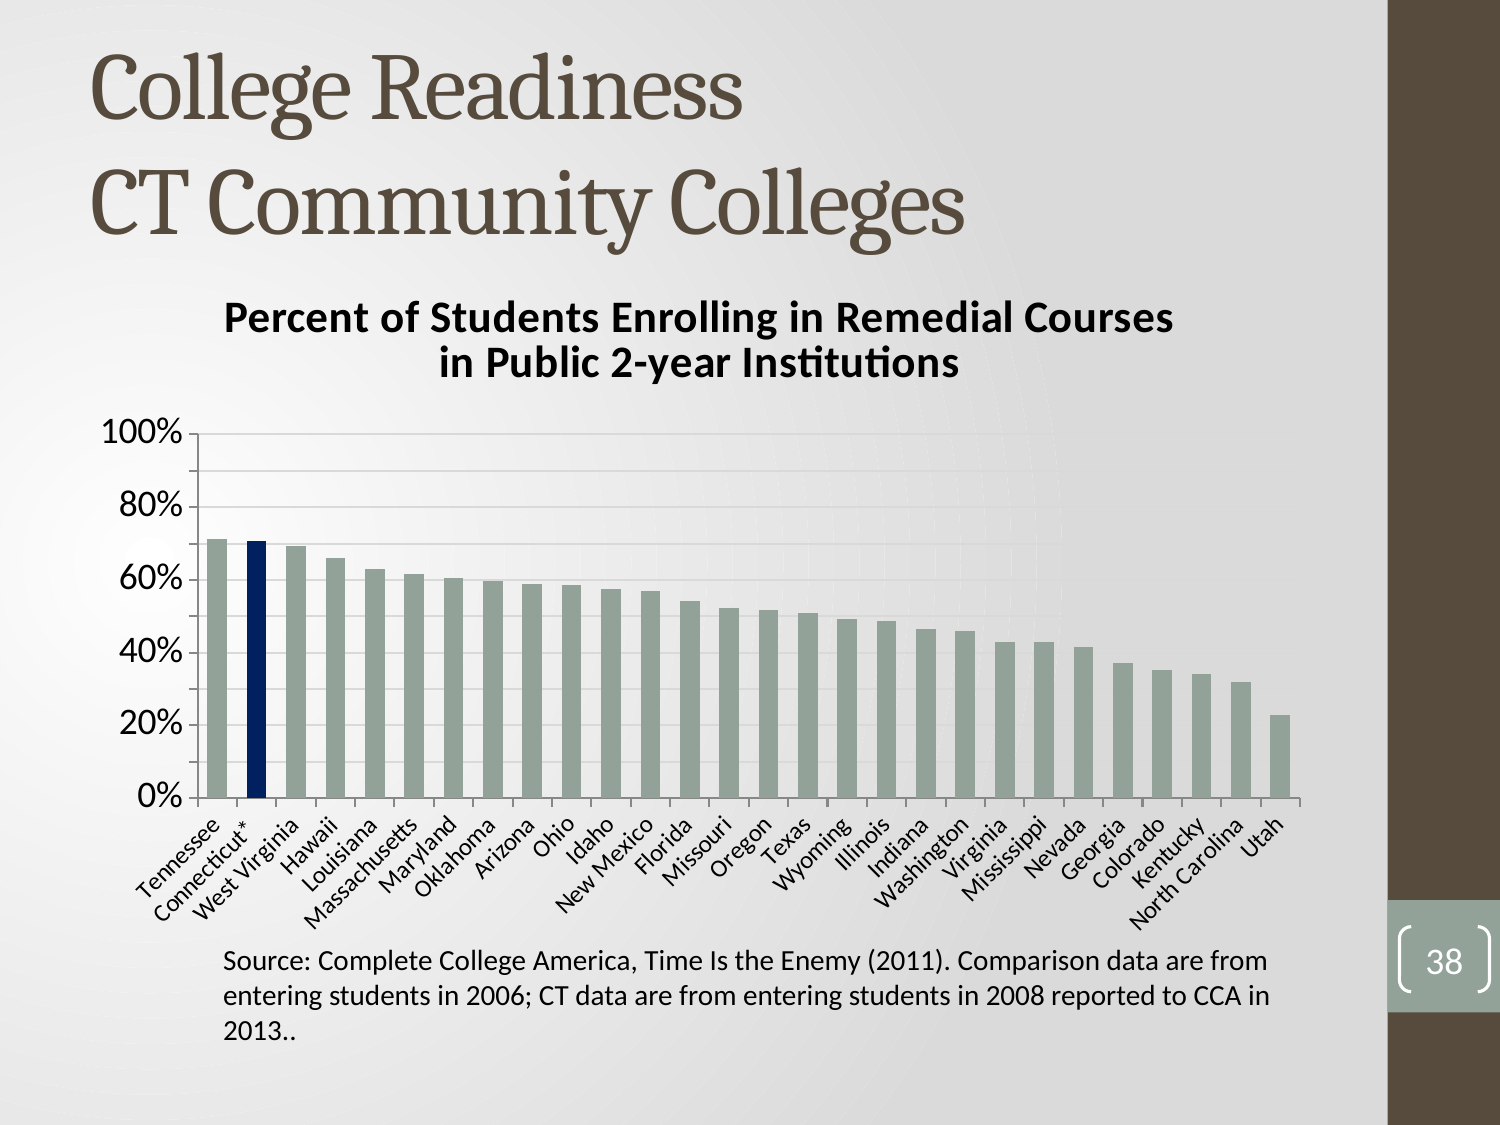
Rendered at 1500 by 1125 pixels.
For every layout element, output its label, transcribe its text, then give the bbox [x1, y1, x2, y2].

slide_number 38 [1397, 925, 1492, 994]
chart [74, 261, 1326, 952]
text_box Source: Complete College America, Time Is the Enemy (2011). Comparison data are from entering students in 2006; CT data are from entering students in 2008 reported to CCA in 2013.. [208, 958, 1321, 1054]
title College Readiness CT Community Colleges [75, 45, 1325, 233]
